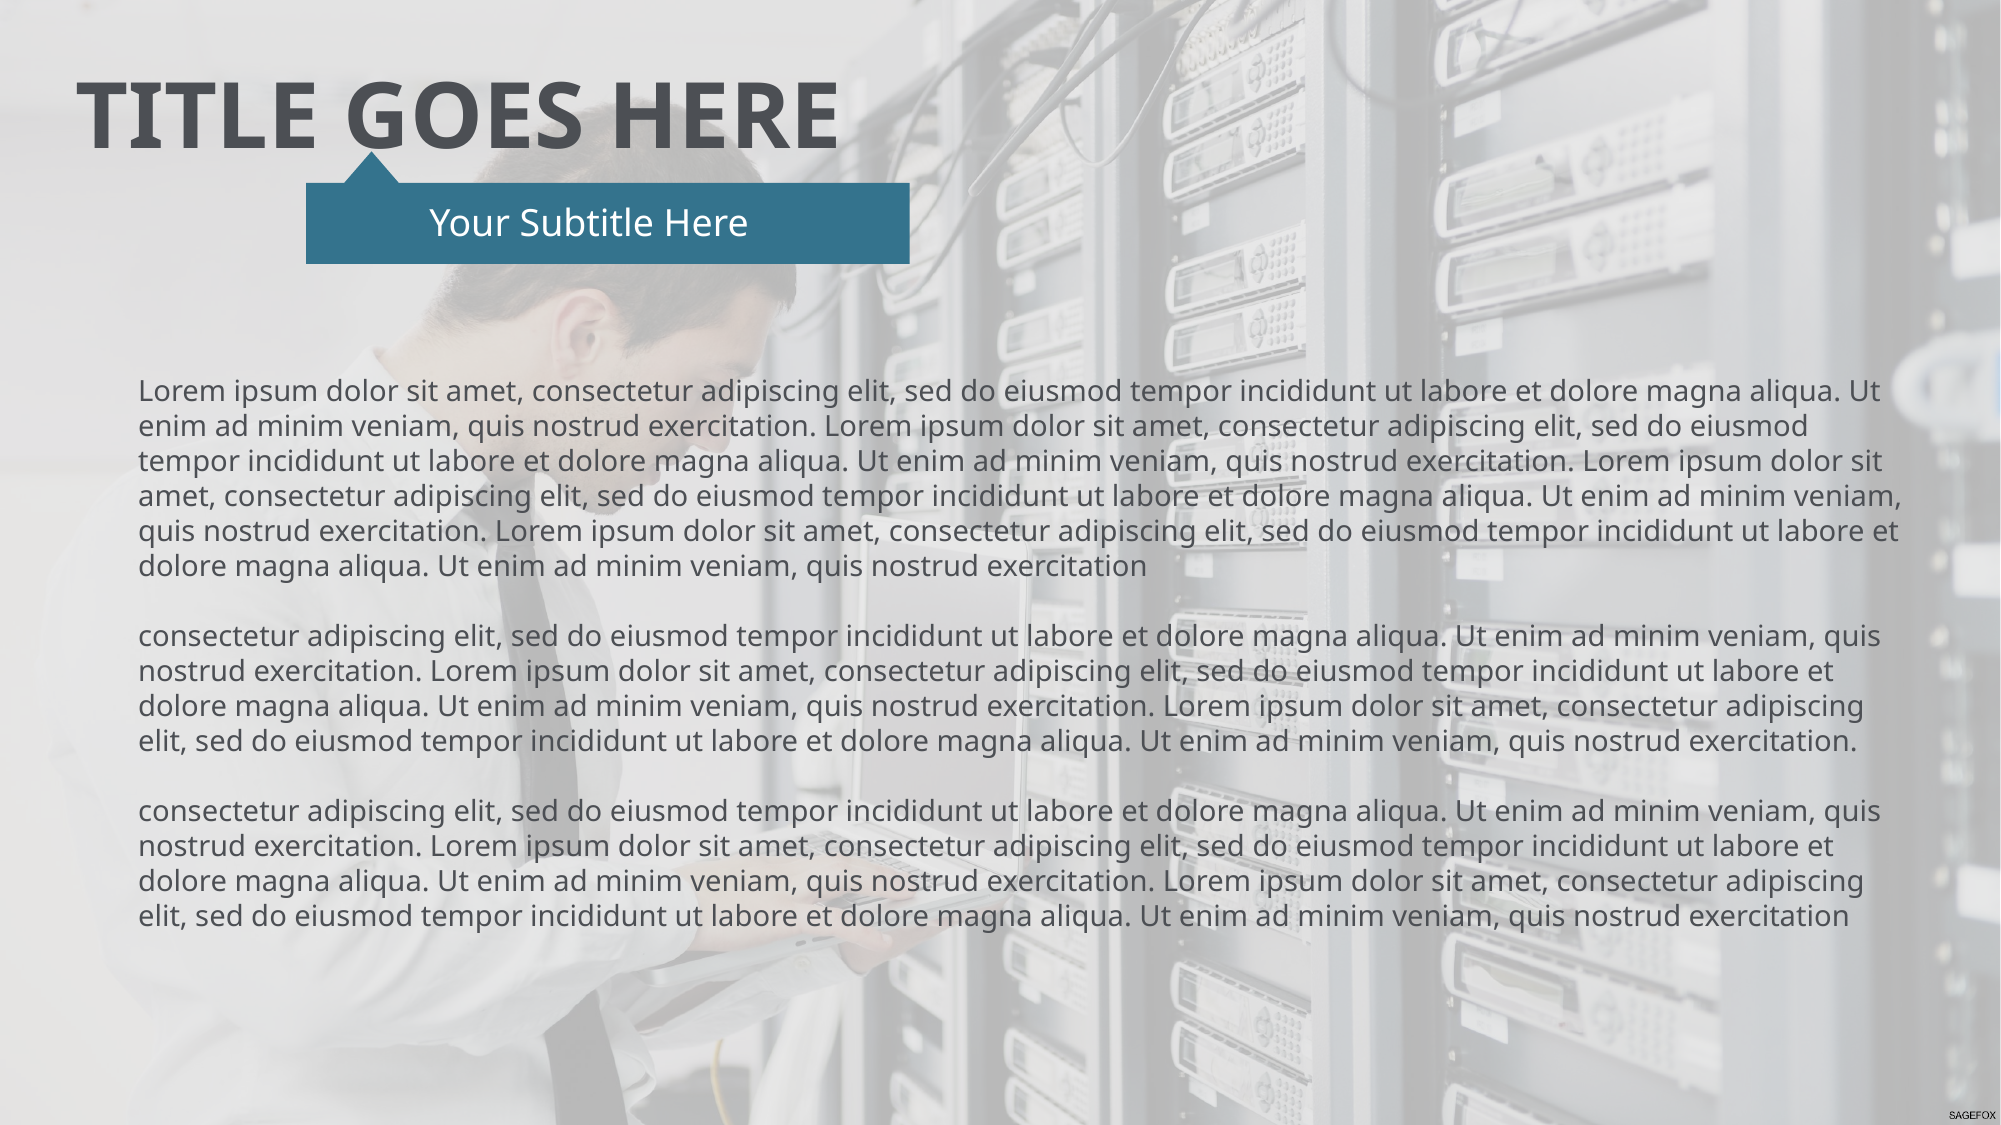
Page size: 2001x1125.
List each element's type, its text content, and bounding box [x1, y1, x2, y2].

text_box Lorem ipsum dolor sit amet, consectetur adipiscing elit, sed do eiusmod tempor incididunt ut labore et dolore magna aliqua. Ut enim ad minim veniam, quis nostrud exercitation. Lorem ipsum dolor sit amet, consectetur adipiscing elit, sed do eiusmod tempor incididunt ut labore et dolore magna aliqua. Ut enim ad minim veniam, quis nostrud exercitation. Lorem ipsum dolor sit amet, consectetur adipiscing elit, sed do eiusmod tempor incididunt ut labore et dolore magna aliqua. Ut enim ad minim veniam, quis nostrud exercitation. Lorem ipsum dolor sit amet, consectetur adipiscing elit, sed do eiusmod tempor incididunt ut labore et dolore magna aliqua. Ut enim ad minim veniam, quis nostrud exercitation consectetur adipiscing elit, sed do eiusmod tempor incididunt ut labore et dolore magna aliqua. Ut enim ad minim veniam, quis nostrud exercitation. Lorem ipsum dolor sit amet, consectetur adipiscing elit, sed do eiusmod tempor incididunt ut labore et dolore magna aliqua. Ut enim ad minim veniam, quis nostrud exercitation. Lorem ipsum dolor sit amet, consectetur adipiscing elit, sed do eiusmod tempor incididunt ut labore et dolore magna aliqua. Ut enim ad minim veniam, quis nostrud exercitation. consectetur adipiscing elit, sed do eiusmod tempor incididunt ut labore et dolore magna aliqua. Ut enim ad minim veniam, quis nostrud exercitation. Lorem ipsum dolor sit amet, consectetur adipiscing elit, sed do eiusmod tempor incididunt ut labore et dolore magna aliqua. Ut enim ad minim veniam, quis nostrud exercitation. Lorem ipsum dolor sit amet, consectetur adipiscing elit, sed do eiusmod tempor incididunt ut labore et dolore magna aliqua. Ut enim ad minim veniam, quis nostrud exercitation [123, 365, 1930, 940]
text_box TITLE GOES HERE [60, 49, 965, 175]
picture [1925, 0, 2001, 1125]
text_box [306, 151, 910, 264]
